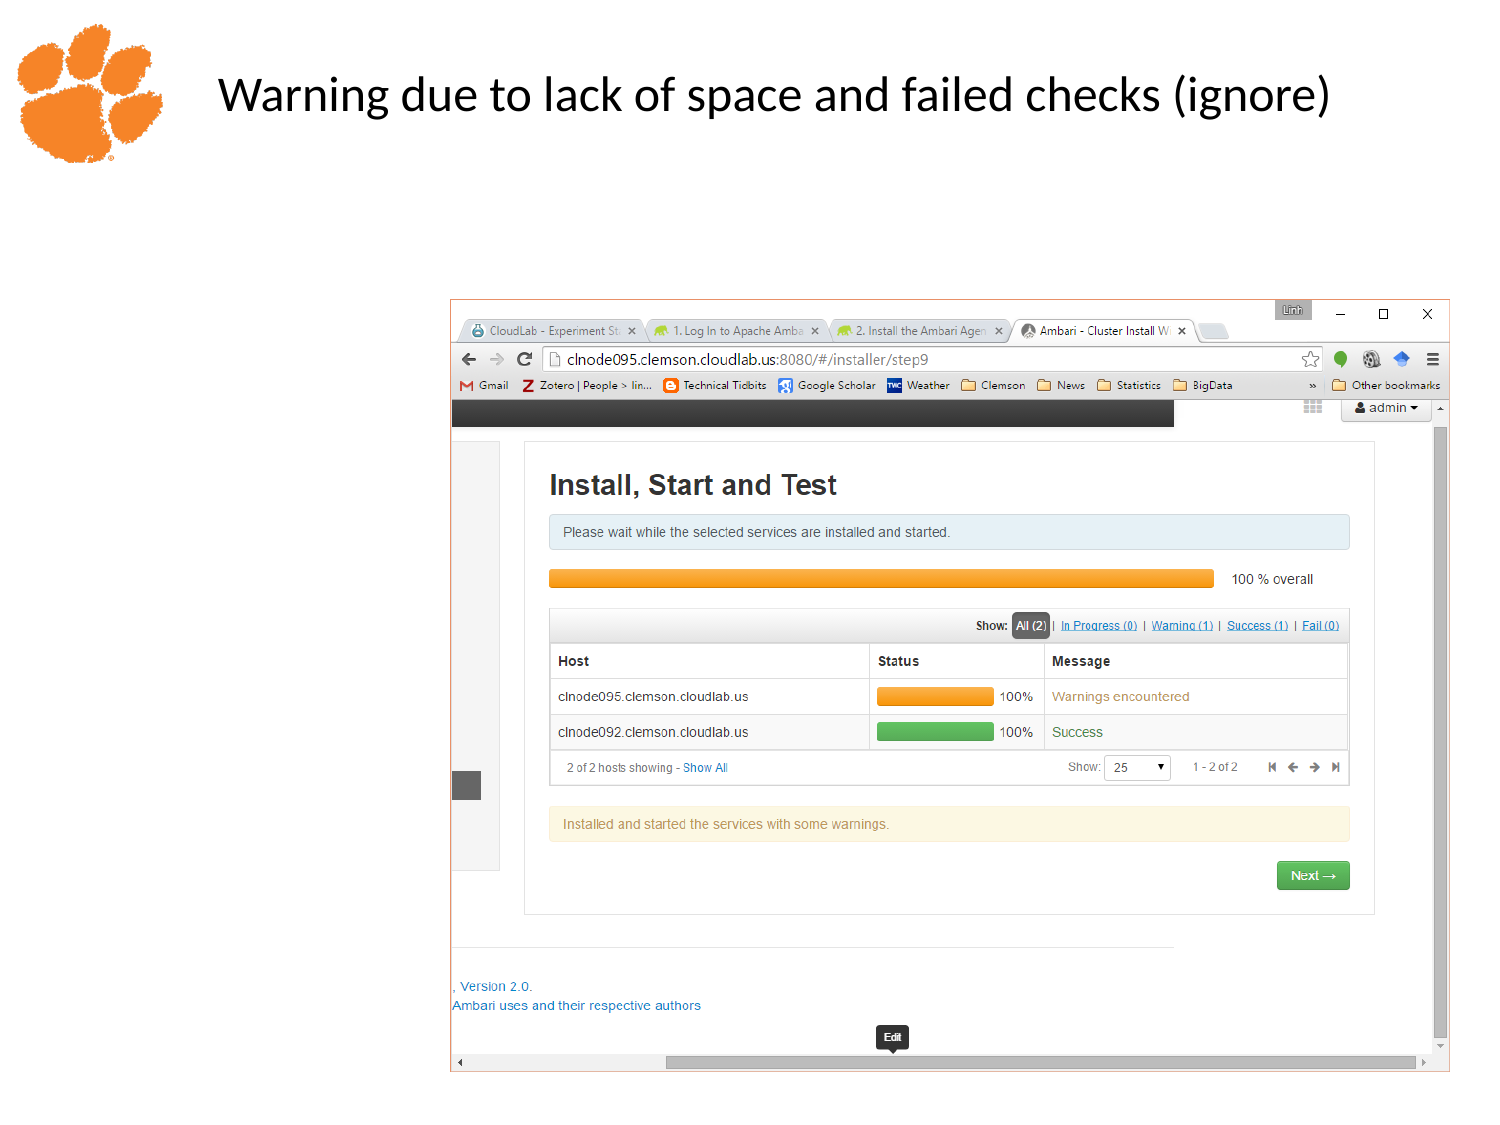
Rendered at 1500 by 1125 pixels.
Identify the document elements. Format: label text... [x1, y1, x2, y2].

picture [17, 23, 163, 163]
picture [449, 299, 1451, 1072]
title Warning due to lack of space and failed checks (ignore) [75, 45, 1475, 138]
